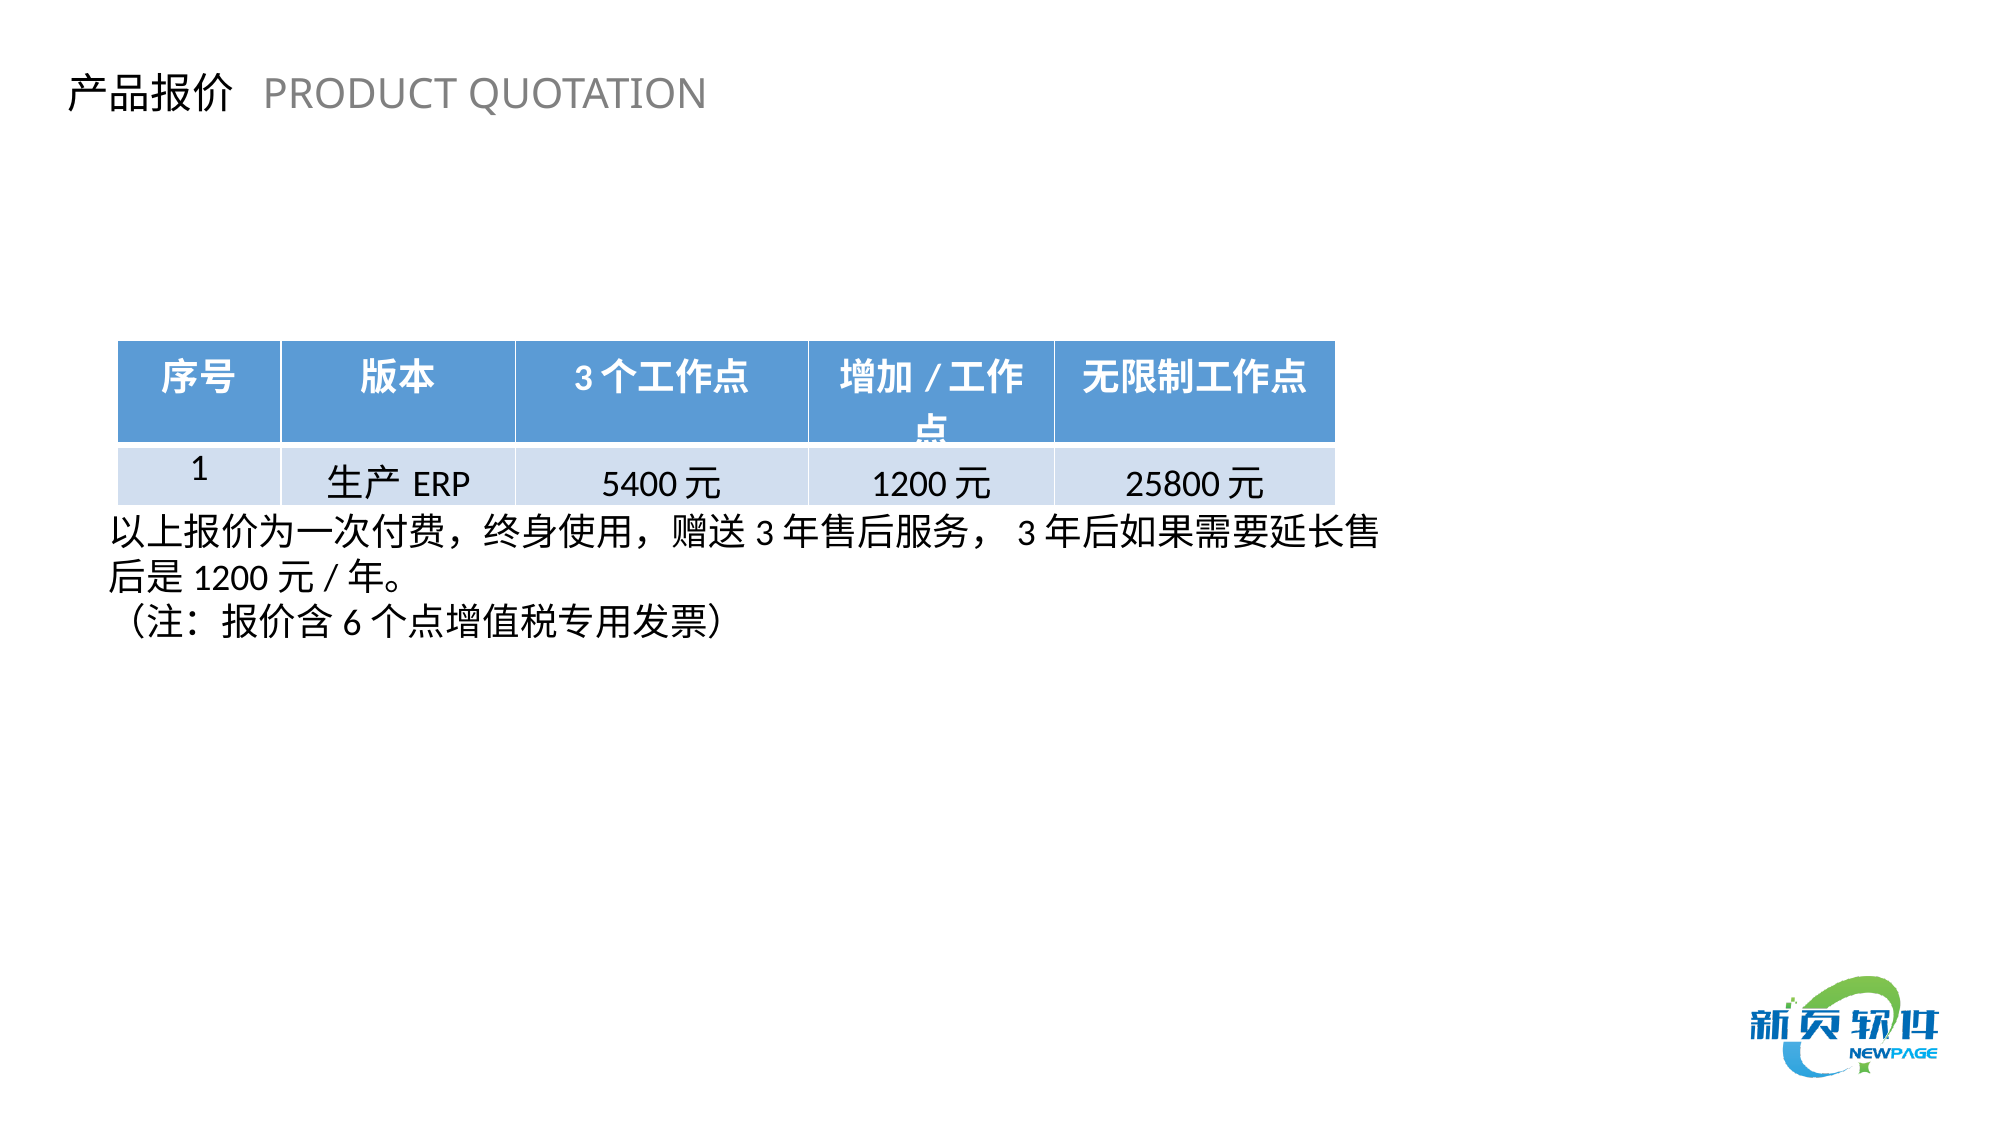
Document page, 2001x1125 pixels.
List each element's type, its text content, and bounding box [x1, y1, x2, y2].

table_header 序号 [118, 341, 280, 442]
table_cell 25800元 [1055, 448, 1335, 505]
table_header 3个工作点 [516, 341, 808, 442]
text_box 以上报价为一次付费，终身使用，赠送3年售后服务，3年后如果需要延长售后是1200元/年。 （注：报价含6个点增值税专用发票） [93, 410, 1407, 695]
table_cell 1200元 [809, 448, 1054, 505]
table_cell 1 [118, 448, 280, 505]
picture [1658, 897, 2000, 1125]
table_cell 5400元 [516, 448, 808, 505]
table_header 增加/工作点 [809, 341, 1054, 442]
table_cell 生产ERP [282, 448, 515, 505]
table_header 版本 [282, 341, 515, 442]
text_box 产品报价 PRODUCT QUOTATION [52, 59, 768, 125]
table_header 无限制工作点 [1055, 341, 1335, 442]
